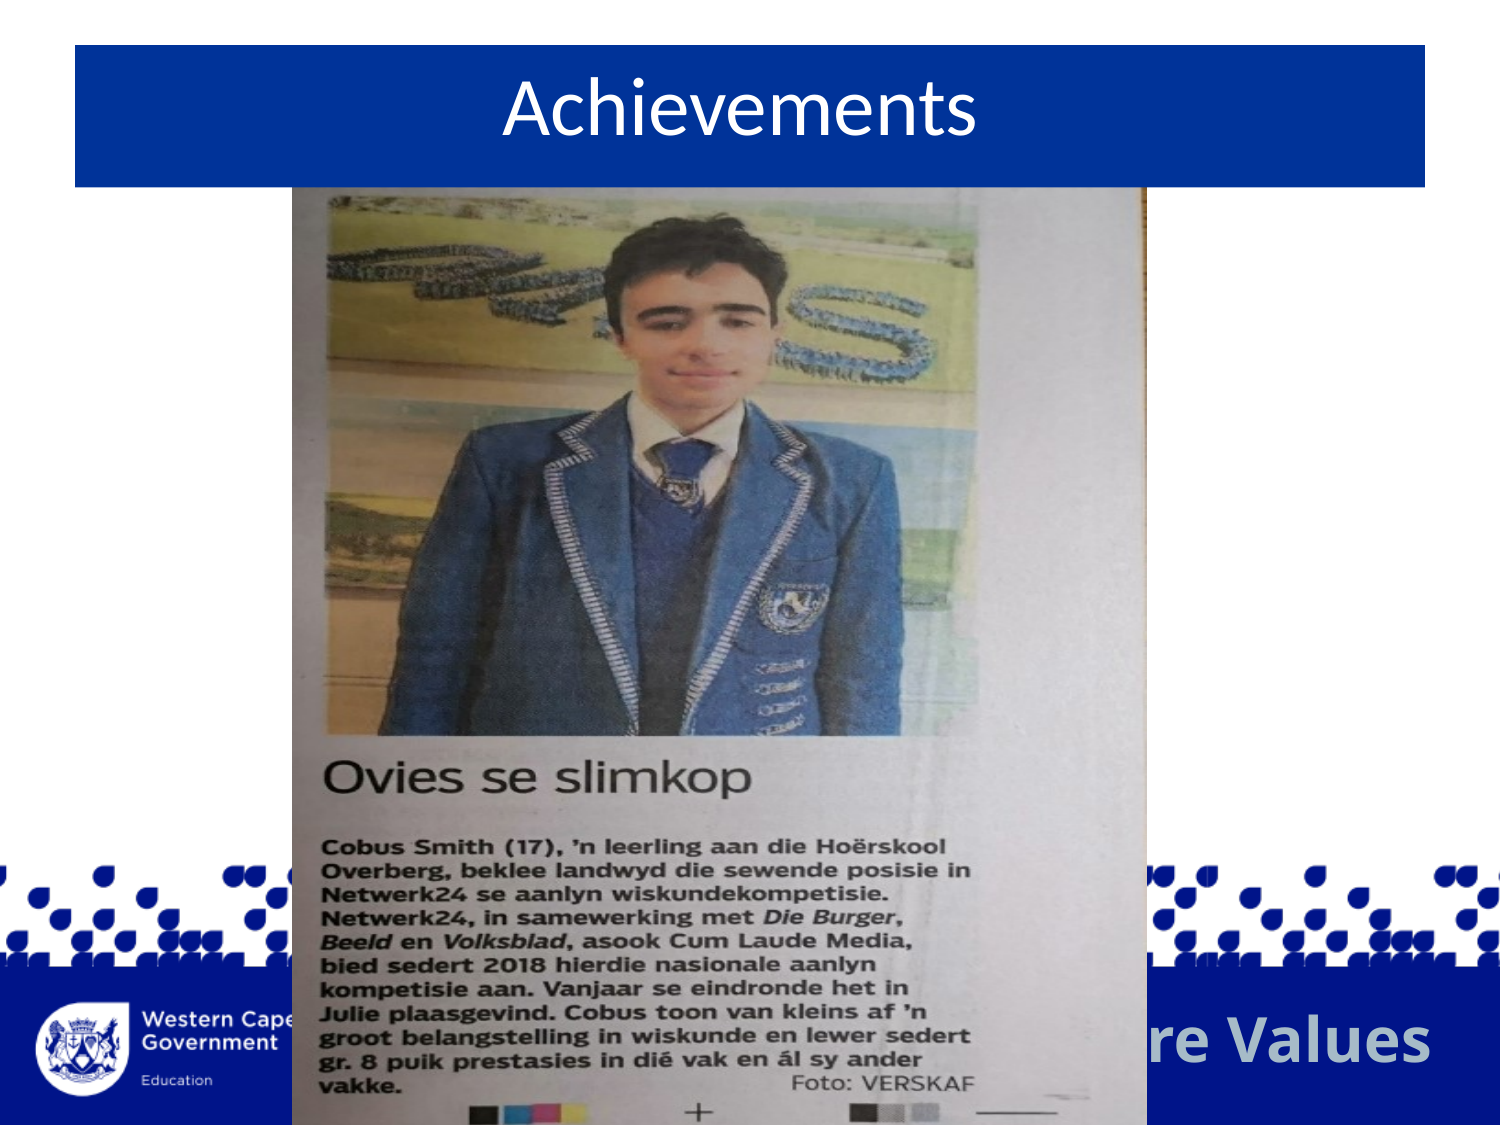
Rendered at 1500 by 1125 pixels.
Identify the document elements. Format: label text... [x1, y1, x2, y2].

title Achievements [75, 45, 1425, 188]
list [291, 187, 1147, 1125]
